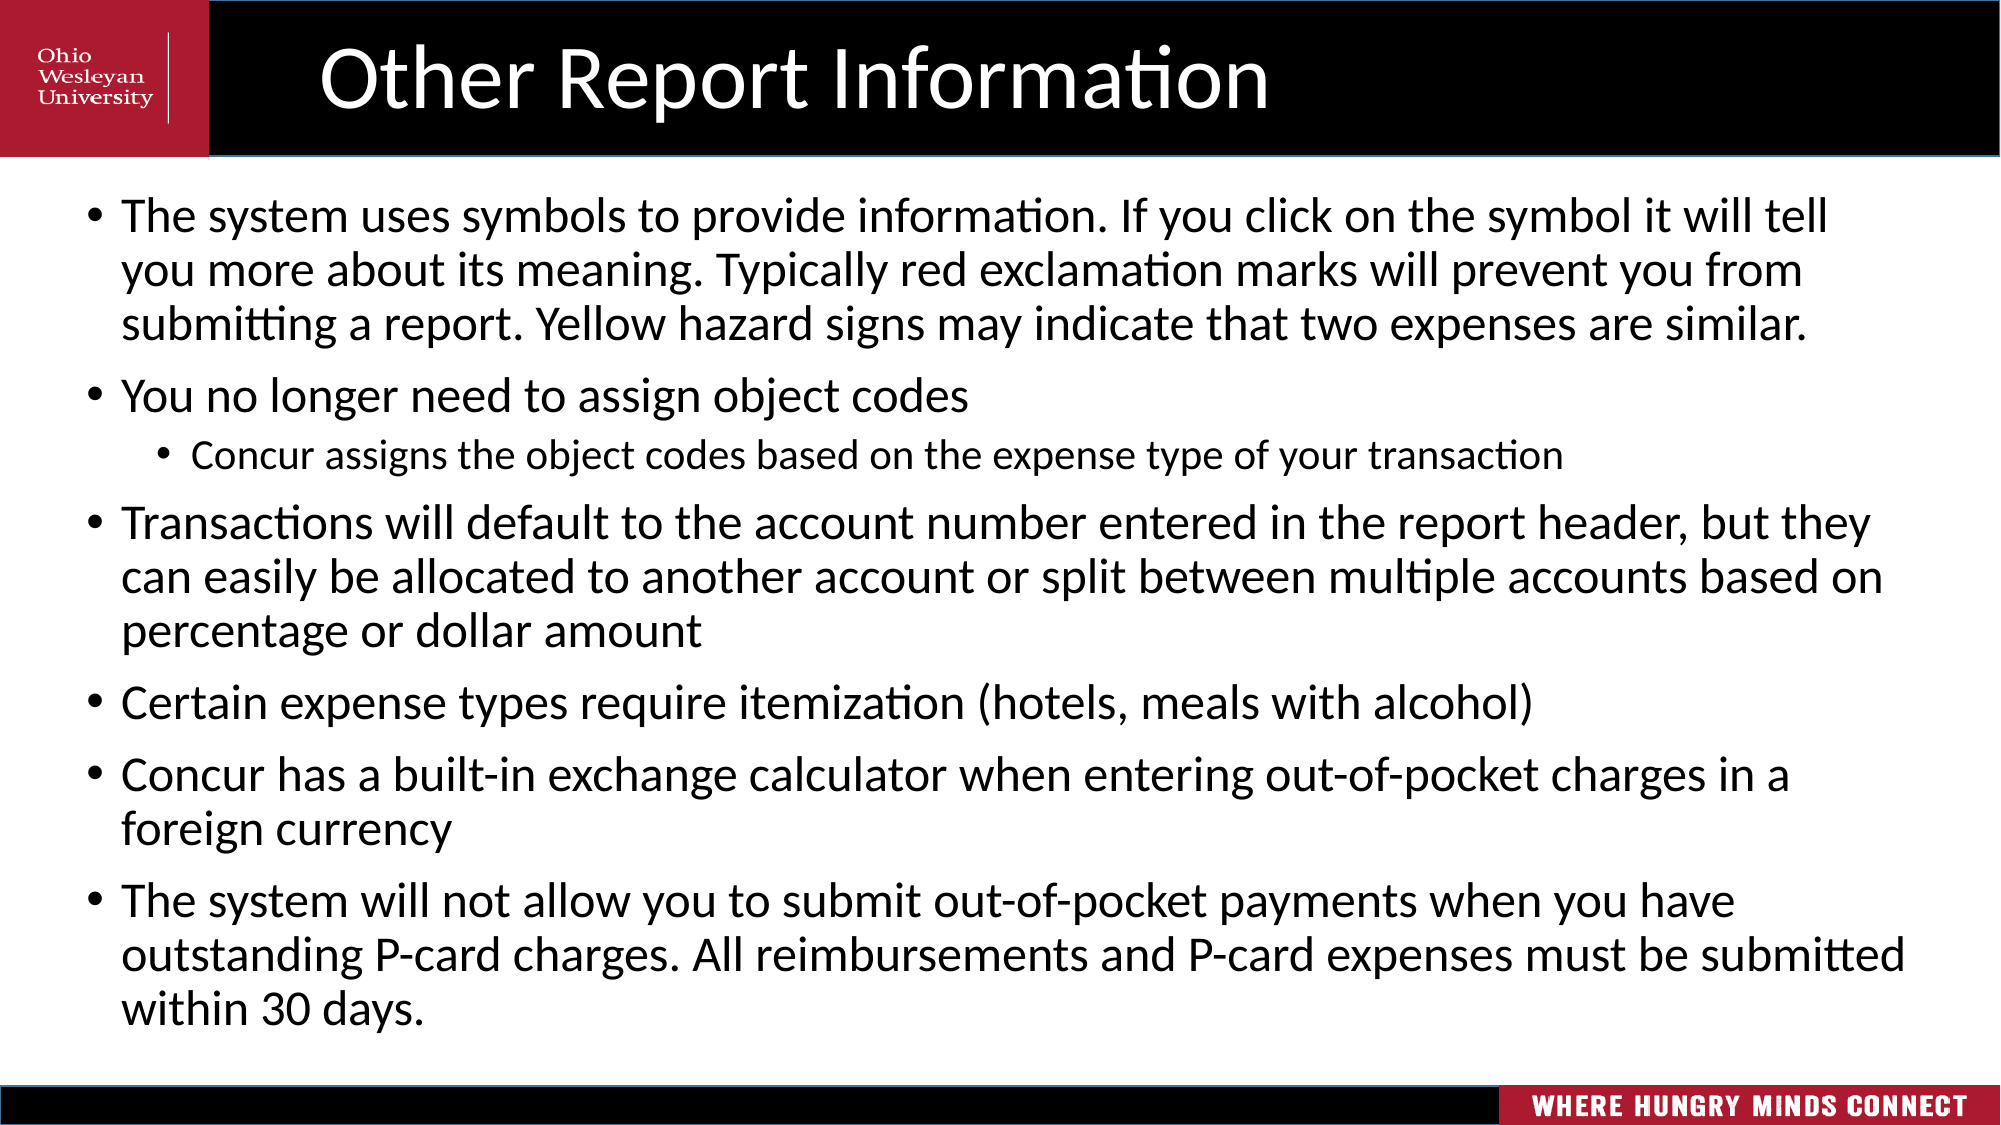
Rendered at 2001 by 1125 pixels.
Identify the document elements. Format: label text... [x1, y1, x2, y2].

title Other Report Information [304, 2, 1905, 156]
picture [0, 0, 209, 157]
picture [1499, 1085, 2000, 1125]
list The system uses symbols to provide information. If you click on the symbol it will tell you more about its meaning. Typically red exclamation marks will prevent you from submitting a report. Yellow hazard signs may indicate that two expenses are similar. You no longer need to assign object codes Concur assigns the object codes based on the expense type of your transaction Transactions will default to the account number entered in the report header, but they can easily be allocated to another account or split between multiple accounts based on percentage or dollar amount Certain expense types require itemization (hotels, meals with alcohol) Concur has a built-in exchange calculator when entering out-of-pocket charges in a foreign currency The system will not allow you to submit out-of-pocket payments when you have outstanding P-card charges. All reimbursements and P-card expenses must be submitted within 30 days. [71, 182, 1927, 1058]
